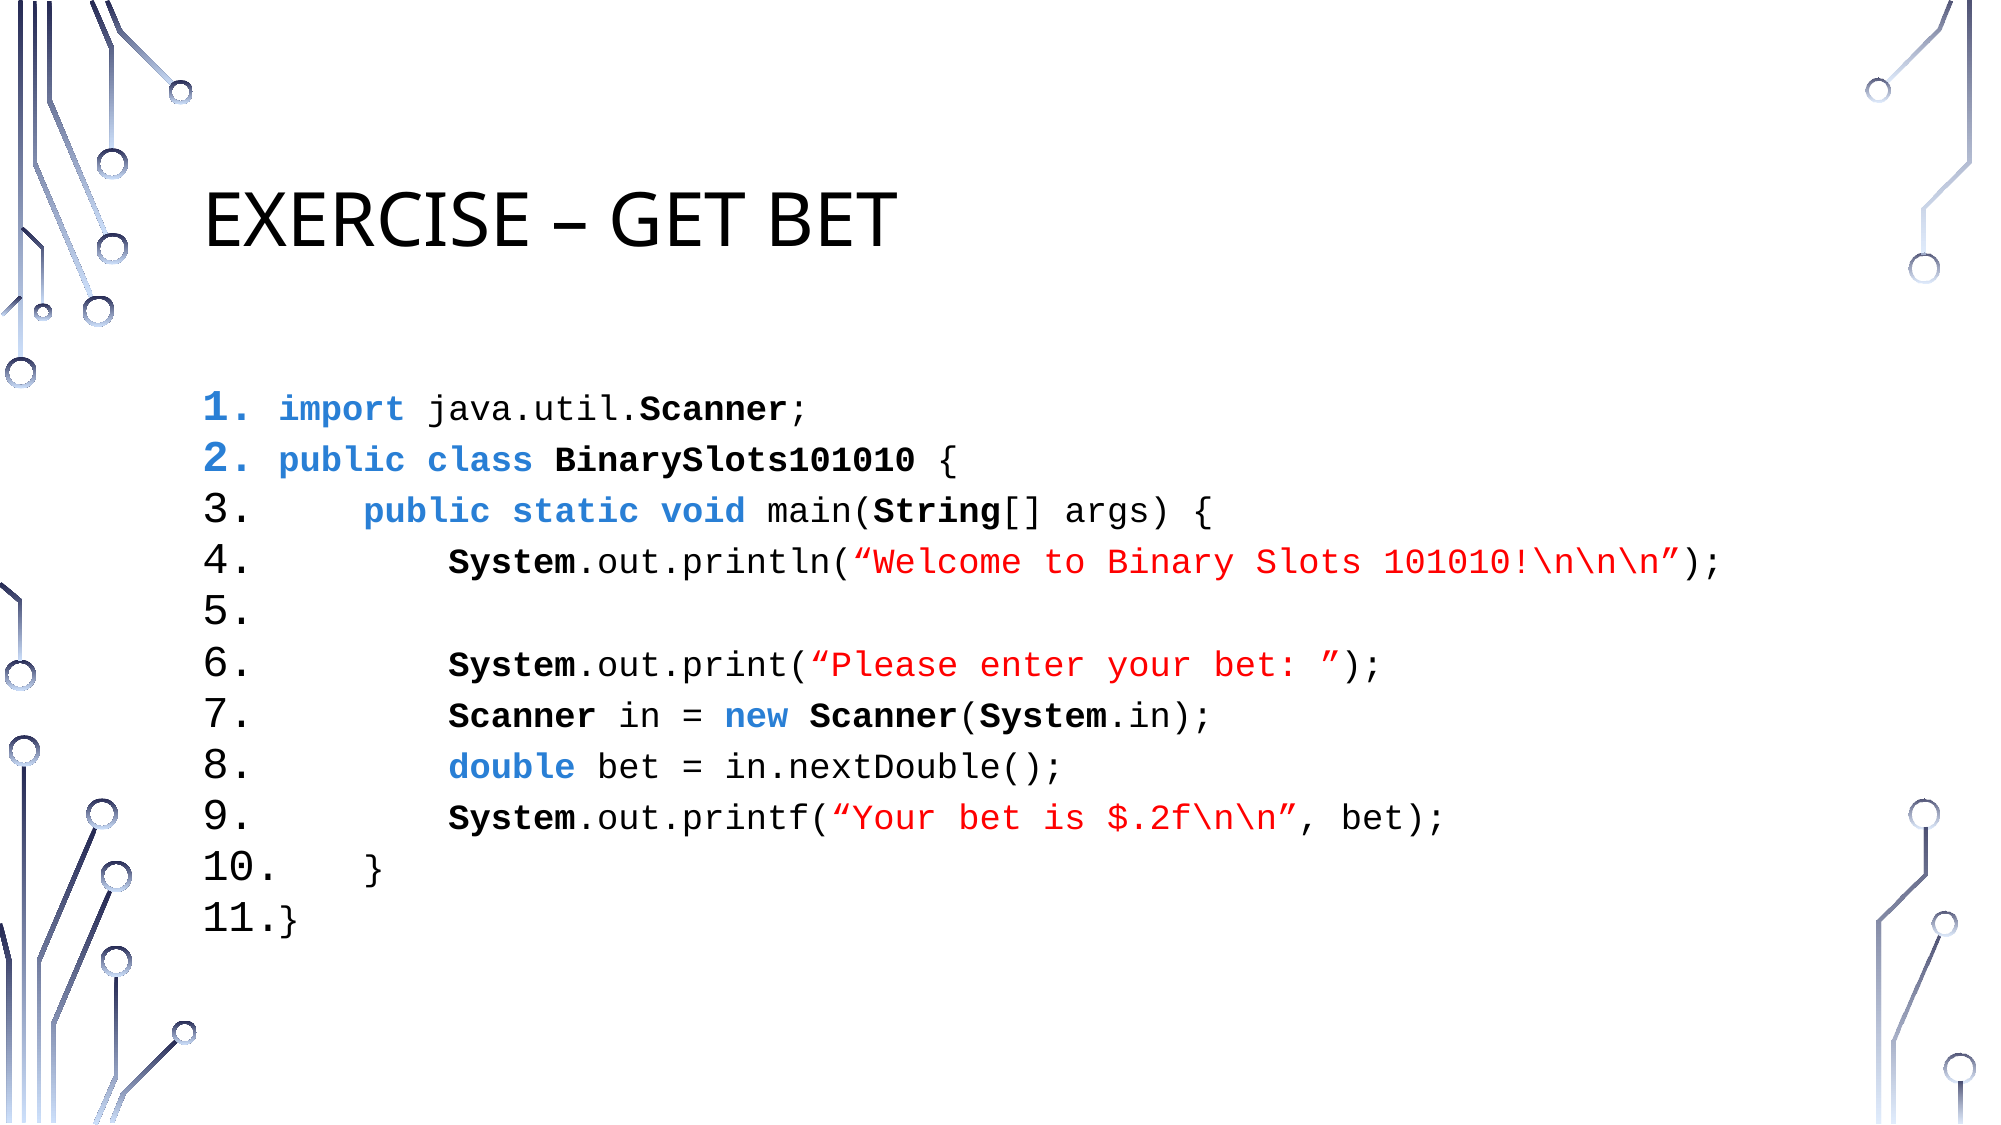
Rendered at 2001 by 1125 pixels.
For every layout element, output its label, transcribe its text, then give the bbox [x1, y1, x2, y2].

list import java.util.Scanner; public class BinarySlots101010 { public static void main(String[] args) { System.out.println(“Welcome to Binary Slots 101010!\n\n\n”); System.out.print(“Please enter your bet: ”); Scanner in = new Scanner(System.in); double bet = in.nextDouble(); System.out.printf(“Your bet is $.2f\n\n”, bet); } } [187, 369, 1813, 950]
title Exercise – Get bet [187, 101, 1813, 344]
